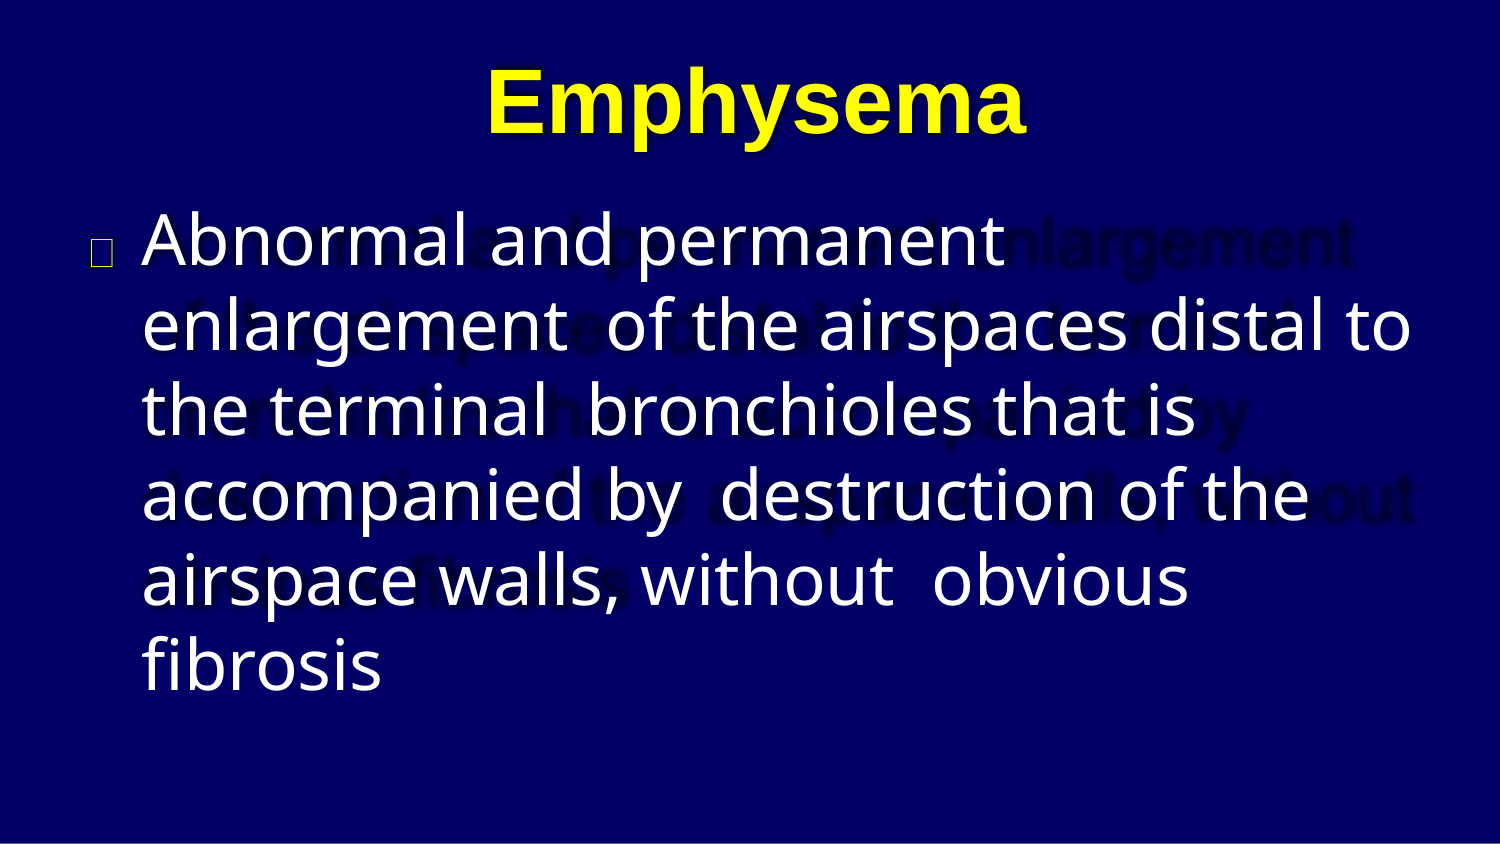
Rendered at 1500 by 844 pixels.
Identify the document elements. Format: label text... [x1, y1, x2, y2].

picture [421, 7, 1095, 166]
text_box Abnormal and permanent enlargement of the airspaces distal to the terminal bronchioles that is accompanied by destruction of the airspace walls, without obvious fibrosis [139, 686, 1415, 705]
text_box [53, 166, 1489, 678]
